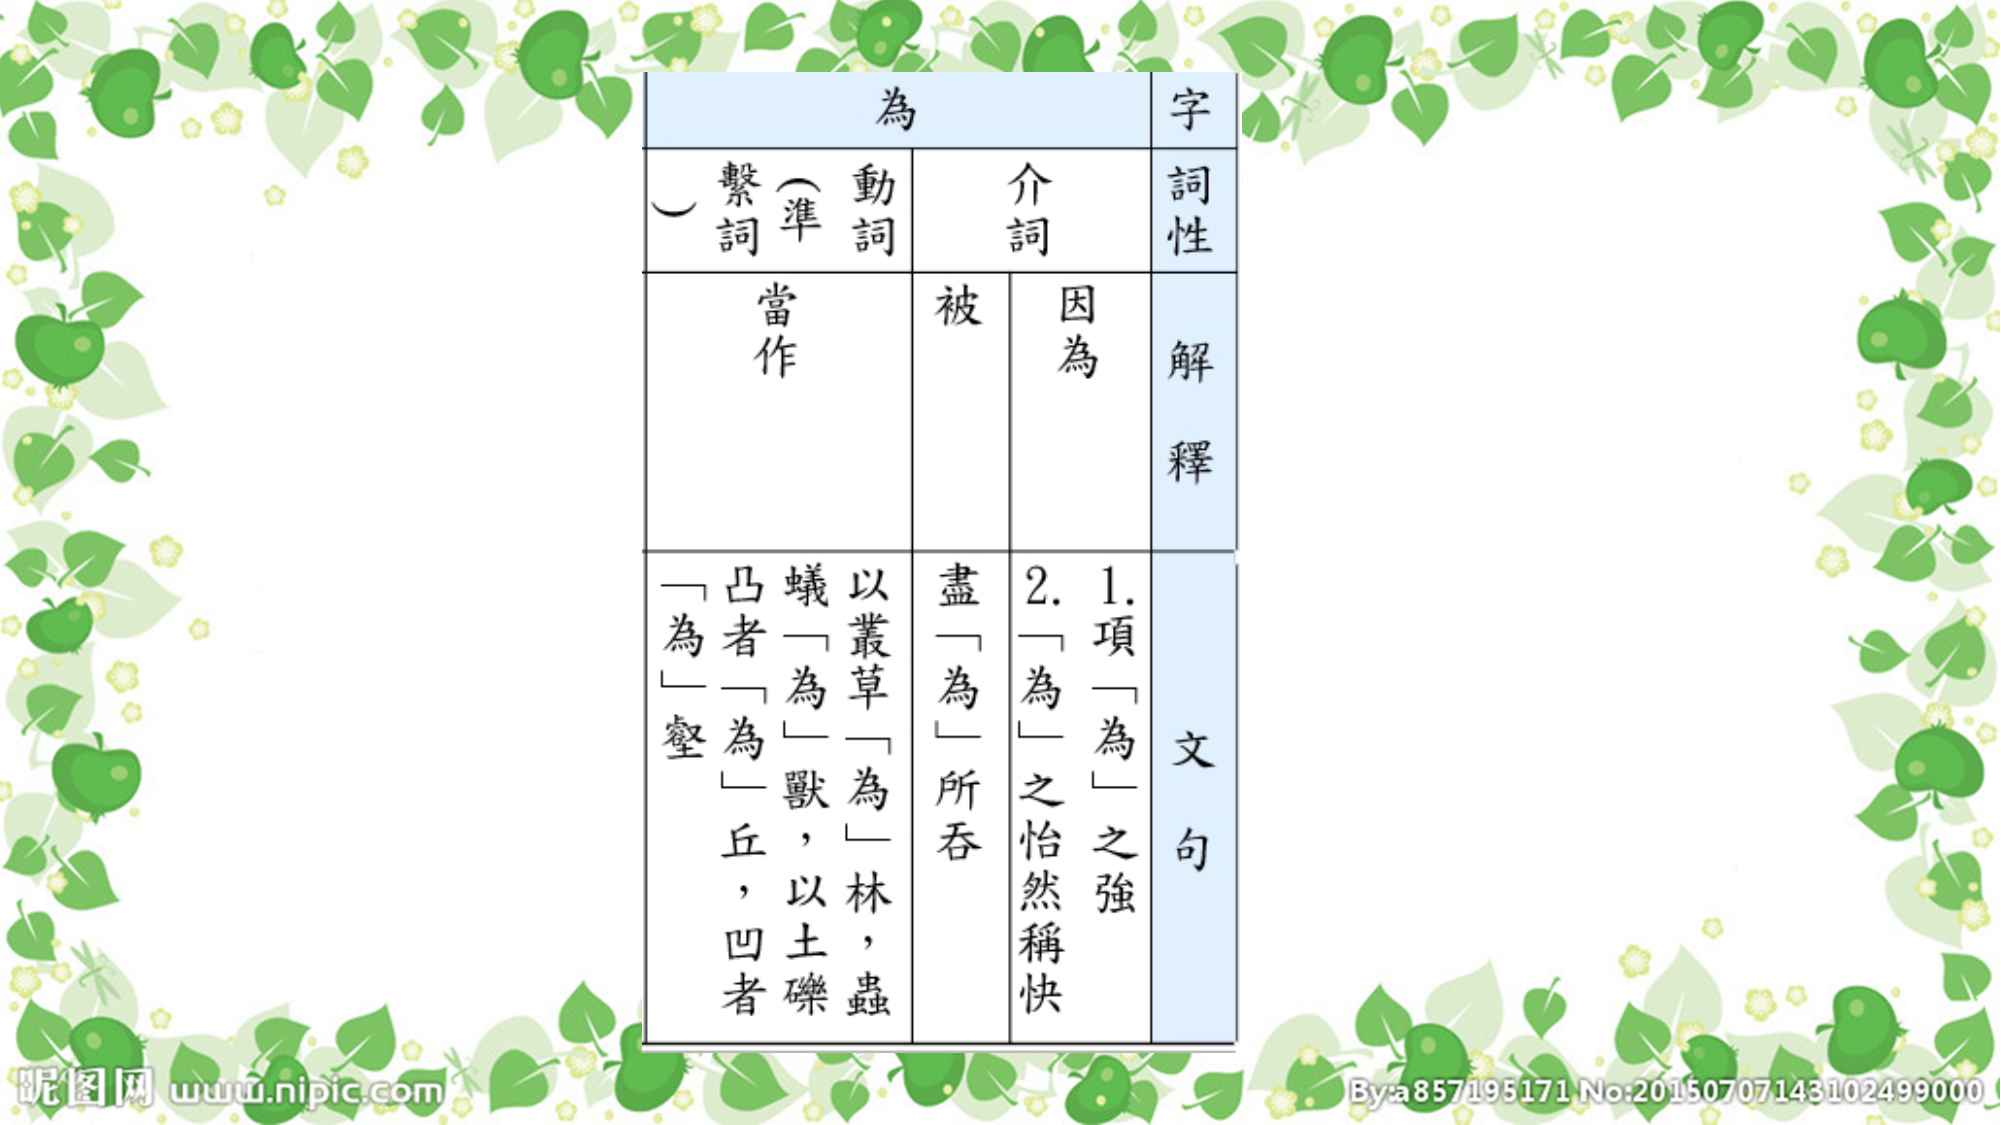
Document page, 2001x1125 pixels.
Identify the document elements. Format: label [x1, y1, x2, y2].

list [642, 72, 1242, 1053]
picture [0, 0, 2000, 1125]
